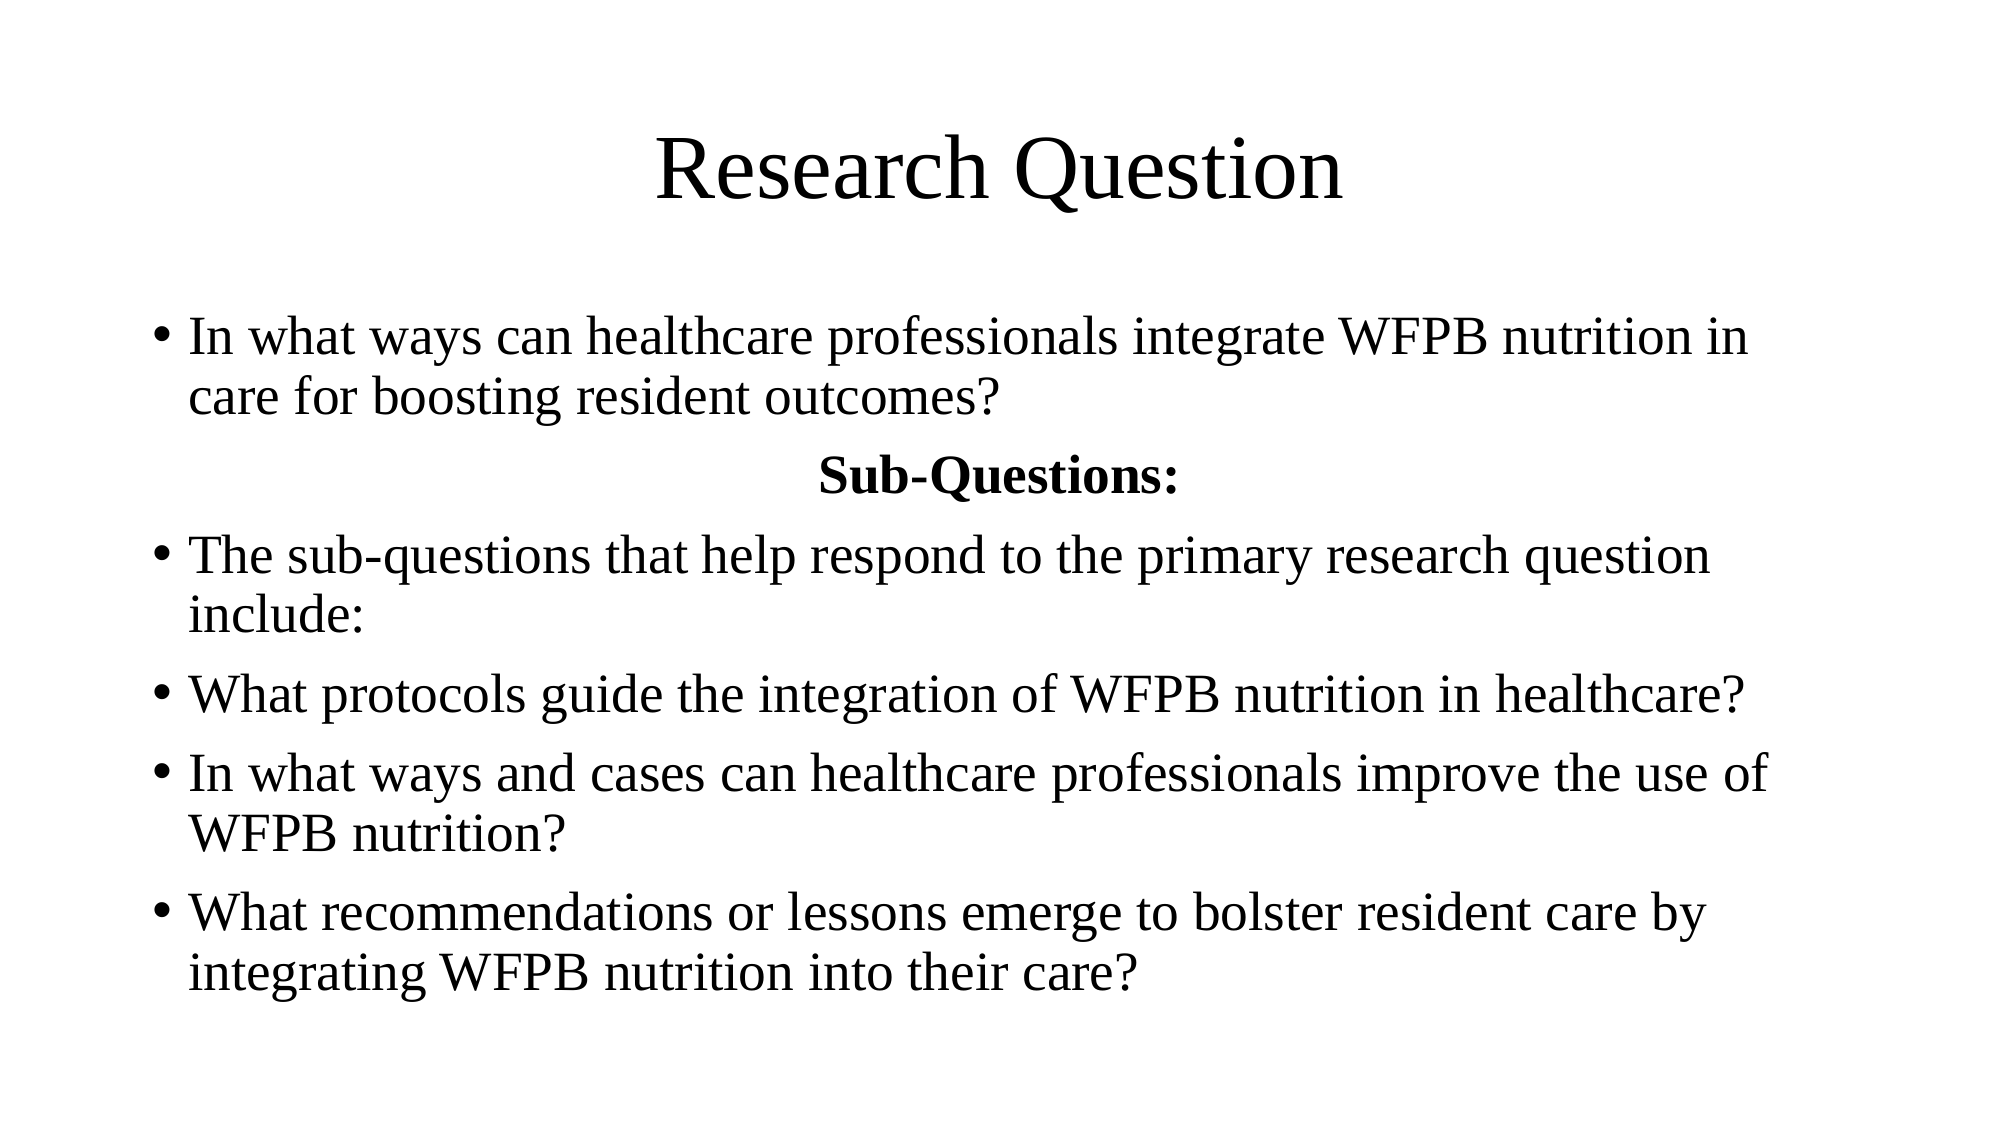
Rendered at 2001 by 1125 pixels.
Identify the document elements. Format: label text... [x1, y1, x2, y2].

list In what ways can healthcare professionals integrate WFPB nutrition in care for boosting resident outcomes? Sub-Questions: The sub-questions that help respond to the primary research question include: What protocols guide the integration of WFPB nutrition in healthcare? In what ways and cases can healthcare professionals improve the use of WFPB nutrition? What recommendations or lessons emerge to bolster resident care by integrating WFPB nutrition into their care? [137, 299, 1863, 1014]
title Research Question [137, 59, 1863, 278]
